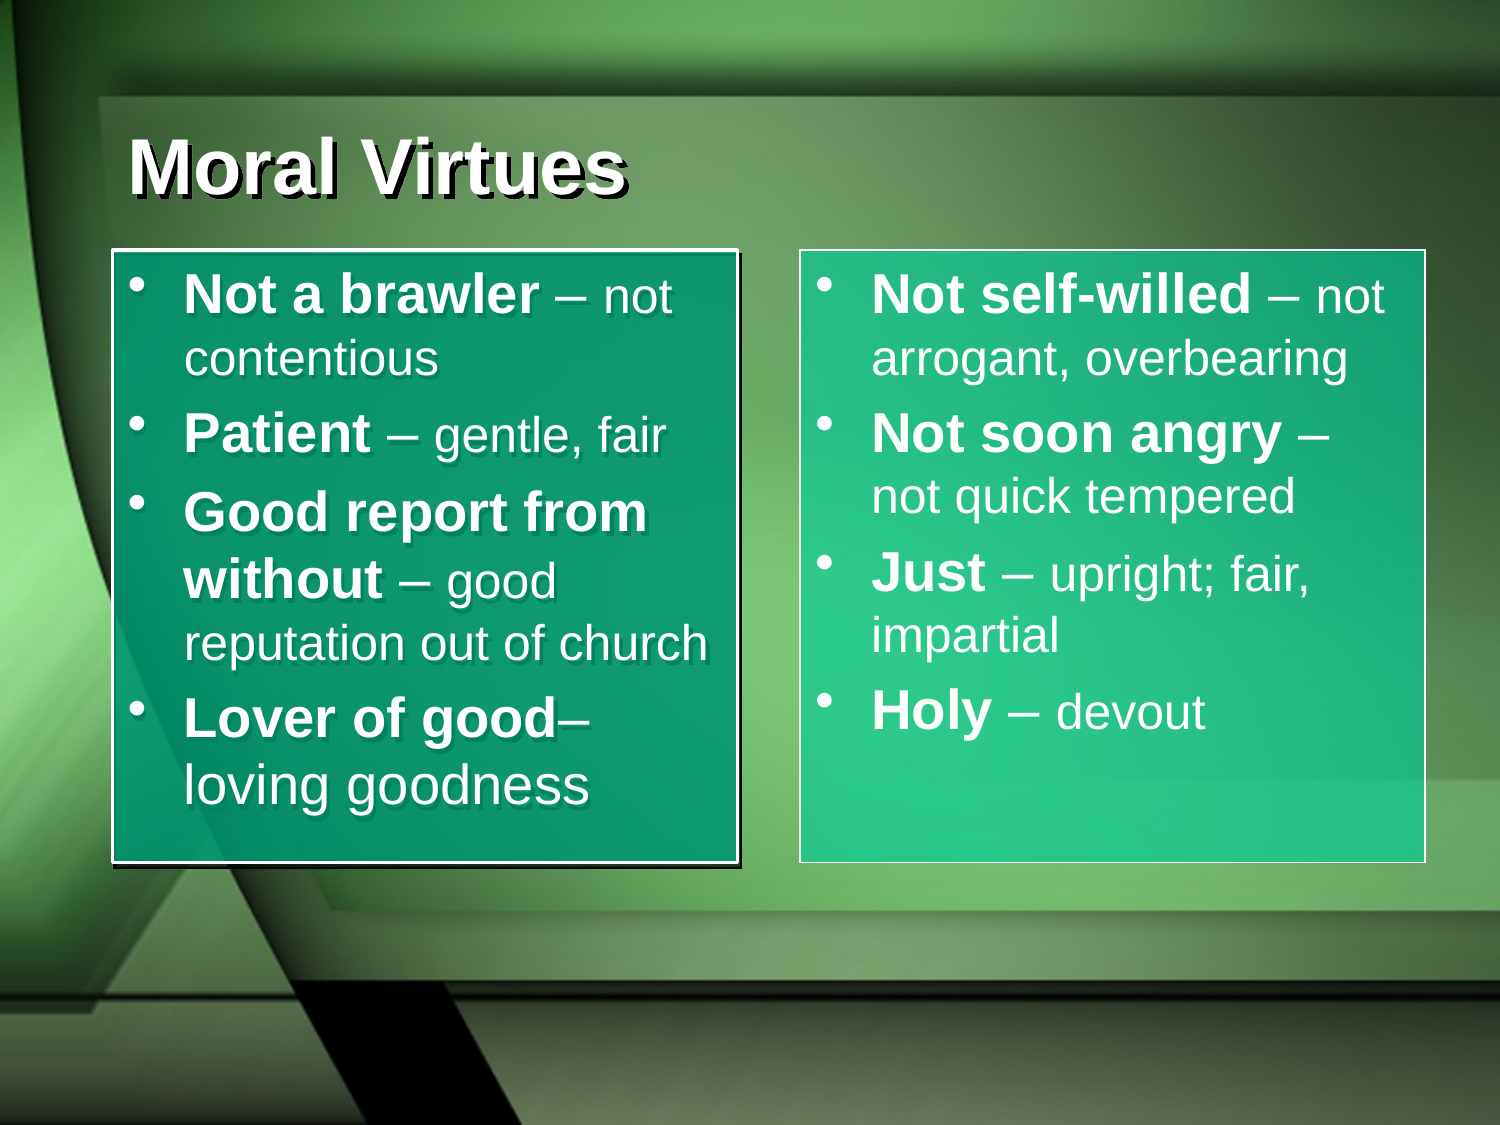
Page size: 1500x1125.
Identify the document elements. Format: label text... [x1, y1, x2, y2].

list Not a brawler – not contentious Patient – gentle, fair Good report from without – good reputation out of church Lover of good– loving goodness [112, 249, 738, 863]
picture [0, 0, 1500, 1125]
title Moral Virtues [112, 99, 1388, 225]
text_box Not self-willed – not arrogant, overbearing Not soon angry – not quick tempered Just – upright; fair, impartial Holy – devout [800, 249, 1425, 863]
